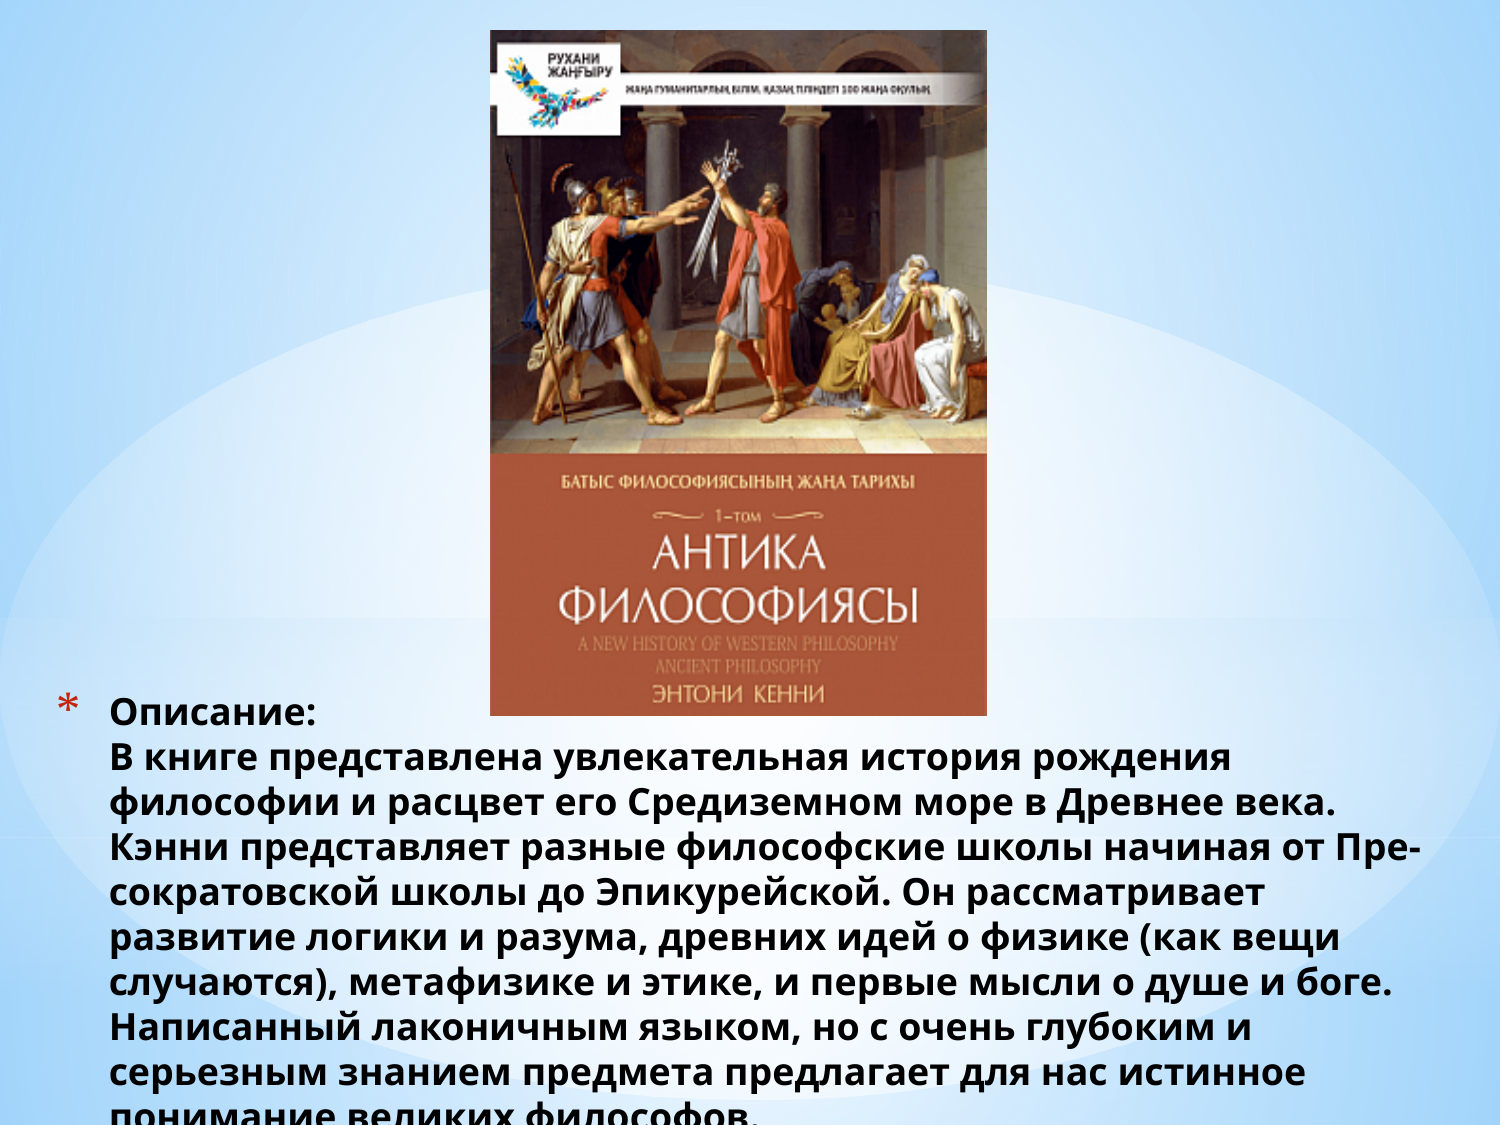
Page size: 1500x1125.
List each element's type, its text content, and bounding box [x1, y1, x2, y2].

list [490, 30, 987, 717]
title Описание: В книге представлена увлекательная история рождения философии и расцвет его Средиземном море в Древнее века. Кэнни представляет разные философские школы начиная от Пре-сократовской школы до Эпикурейской. Он рассматривает развитие логики и разума, древних идей о физике (как вещи случаются), метафизике и этике, и первые мысли о душе и боге. Написанный лаконичным языком, но с очень глубоким и серьезным знанием предмета предлагает для нас истинное понимание великих философов. [41, 680, 1459, 1106]
